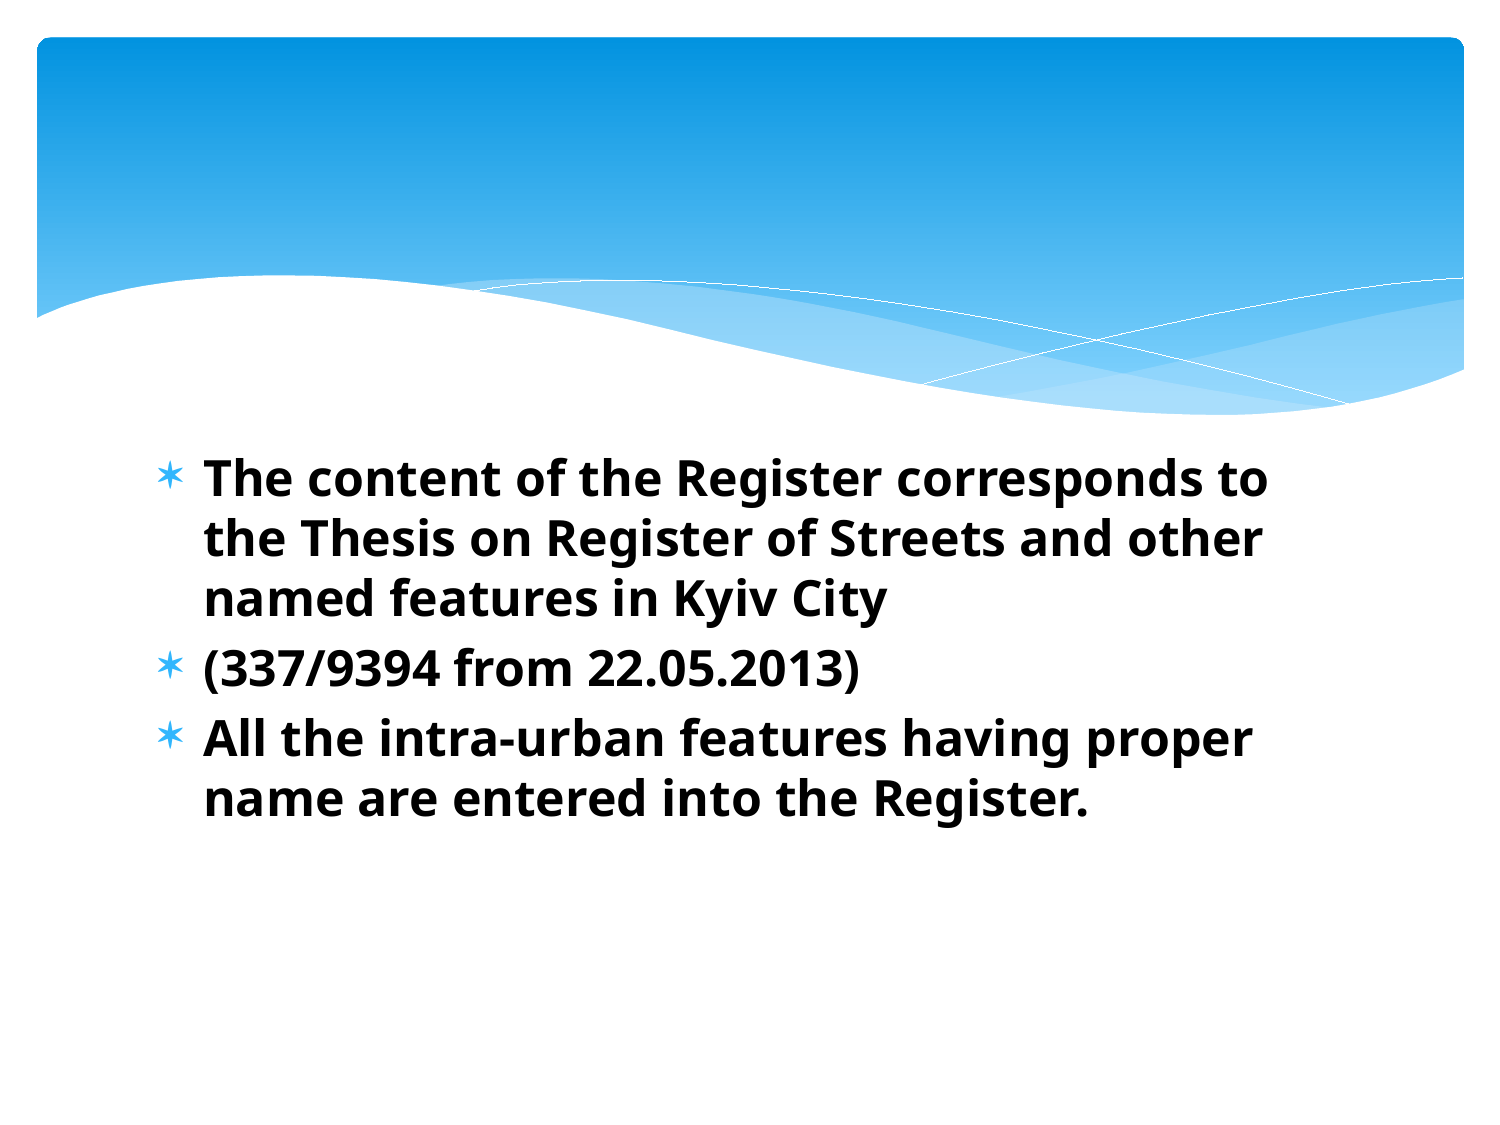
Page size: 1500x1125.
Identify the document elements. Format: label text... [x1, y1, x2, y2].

list The content of the Register corresponds to the Thesis on Register of Streets and other named features in Kyiv City (337/9394 from 22.05.2013) All the intra-urban features having proper name are entered into the Register. [143, 438, 1359, 1005]
